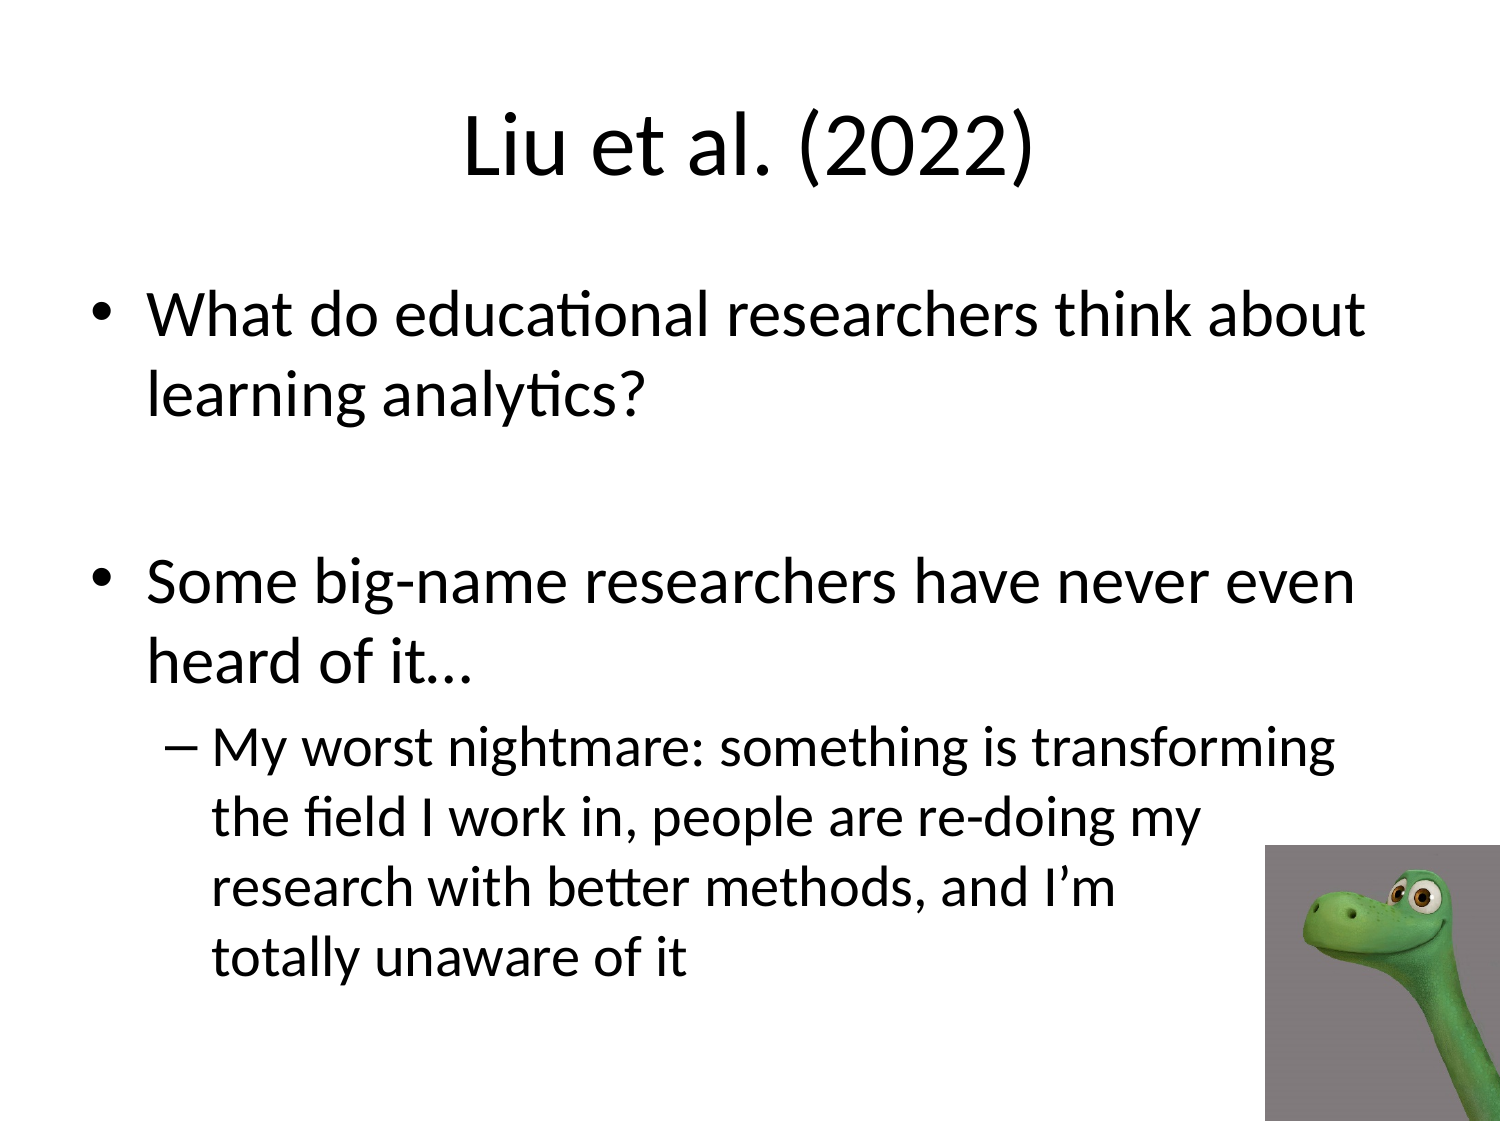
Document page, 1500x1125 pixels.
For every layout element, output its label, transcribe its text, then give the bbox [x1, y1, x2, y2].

title Liu et al. (2022) [75, 45, 1425, 233]
picture [1265, 844, 1500, 1121]
list What do educational researchers think about learning analytics? Some big-name researchers have never even heard of it… My worst nightmare: something is transforming the field I work in, people are re-doing my research with better methods, and I’m totally unaware of it [75, 262, 1425, 1005]
